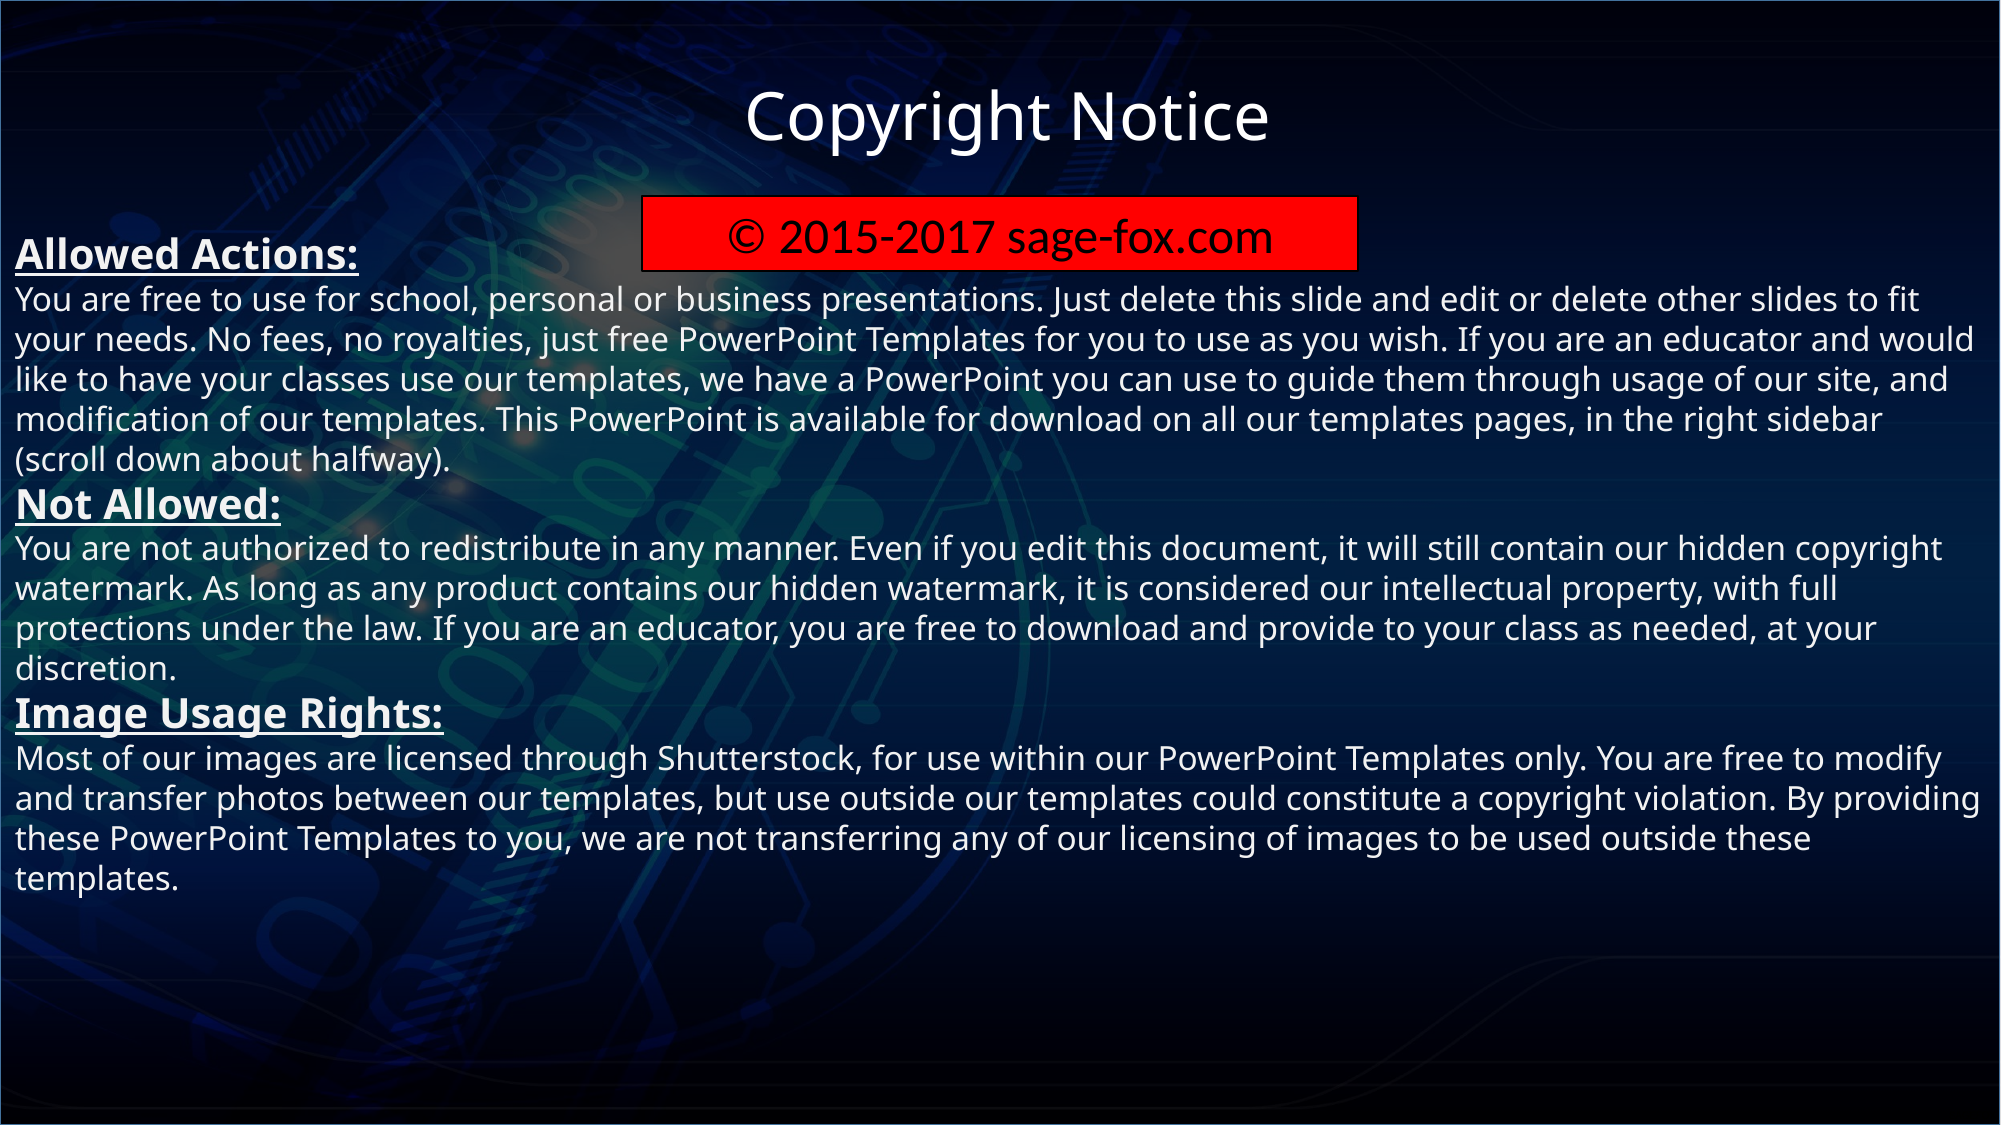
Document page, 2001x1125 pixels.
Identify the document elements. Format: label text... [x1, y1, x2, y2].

title Copyright Notice [493, 60, 1524, 178]
text_box © 2015-2017 sage-fox.com [641, 196, 1358, 272]
text_box Allowed Actions: You are free to use for school, personal or business presentations. Just delete this slide and edit or delete other slides to fit your needs. No fees, no royalties, just free PowerPoint Templates for you to use as you wish. If you are an educator and would like to have your classes use our templates, we have a PowerPoint you can use to guide them through usage of our site, and modification of our templates. This PowerPoint is available for download on all our templates pages, in the right sidebar (scroll down about halfway). Not Allowed: You are not authorized to redistribute in any manner. Even if you edit this document, it will still contain our hidden copyright watermark. As long as any product contains our hidden watermark, it is considered our intellectual property, with full protections under the law. If you are an educator, you are free to download and provide to your class as needed, at your discretion. Image Usage Rights: Most of our images are licensed through Shutterstock, for use within our PowerPoint Templates only. You are free to modify and transfer photos between our templates, but use outside our templates could constitute a copyright violation. By providing these PowerPoint Templates to you, we are not transferring any of our licensing of images to be used outside these templates. [0, 0, 2000, 1125]
